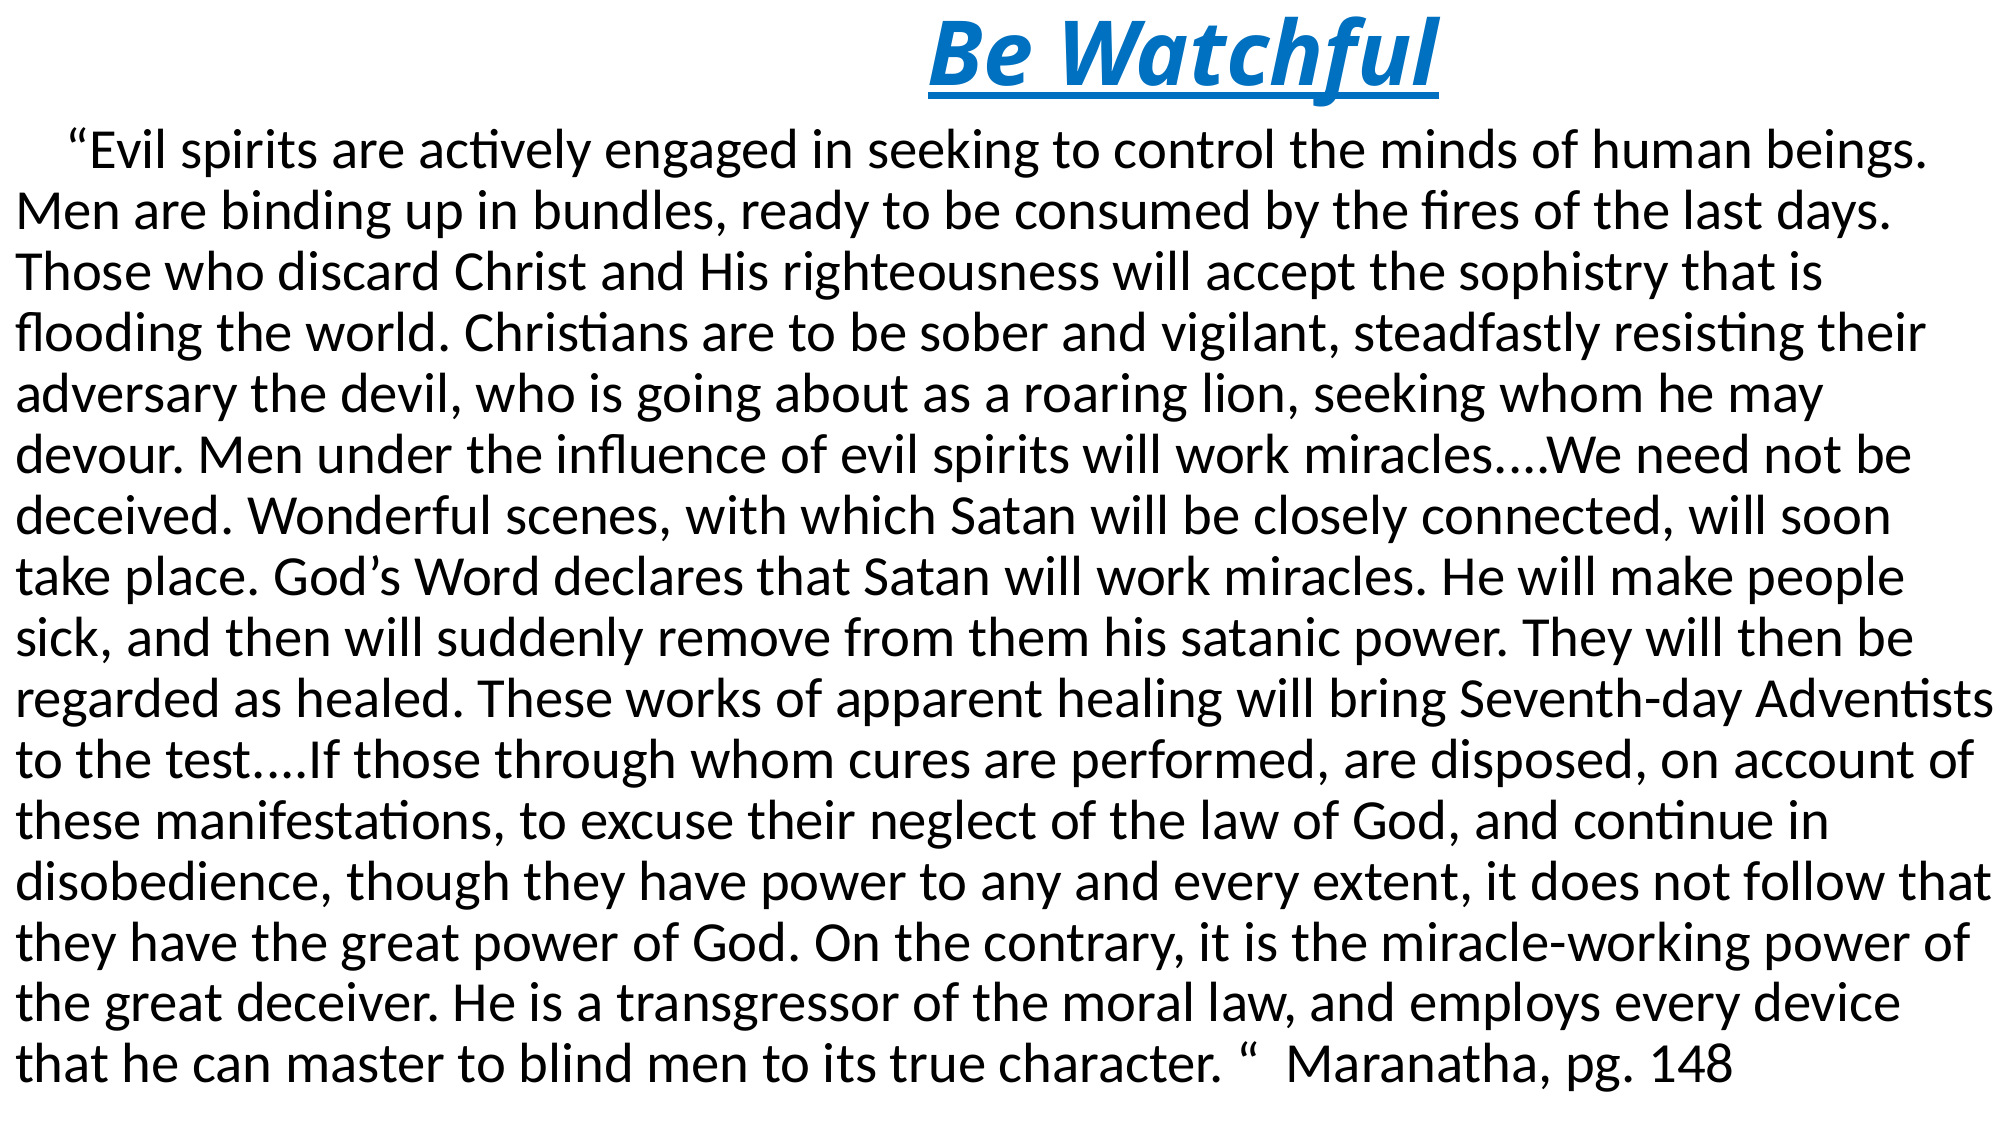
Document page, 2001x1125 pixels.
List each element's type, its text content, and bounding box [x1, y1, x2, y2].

list “Evil spirits are actively engaged in seeking to control the minds of human beings. Men are binding up in bundles, ready to be consumed by the fires of the last days. Those who discard Christ and His righteousness will accept the sophistry that is flooding the world. Christians are to be sober and vigilant, steadfastly resisting their adversary the devil, who is going about as a roaring lion, seeking whom he may devour. Men under the influence of evil spirits will work miracles....We need not be deceived. Wonderful scenes, with which Satan will be closely connected, will soon take place. God’s Word declares that Satan will work miracles. He will make people sick, and then will suddenly remove from them his satanic power. They will then be regarded as healed. These works of apparent healing will bring Seventh-day Adventists to the test....If those through whom cures are performed, are disposed, on account of these manifestations, to excuse their neglect of the law of God, and continue in disobedience, though they have power to any and every extent, it does not follow that they have the great power of God. On the contrary, it is the miracle-working power of the great deceiver. He is a transgressor of the moral law, and employs every device that he can master to blind men to its true character. “ Maranatha, pg. 148 [0, 112, 2000, 1125]
title Be Watchful [137, 0, 1863, 112]
